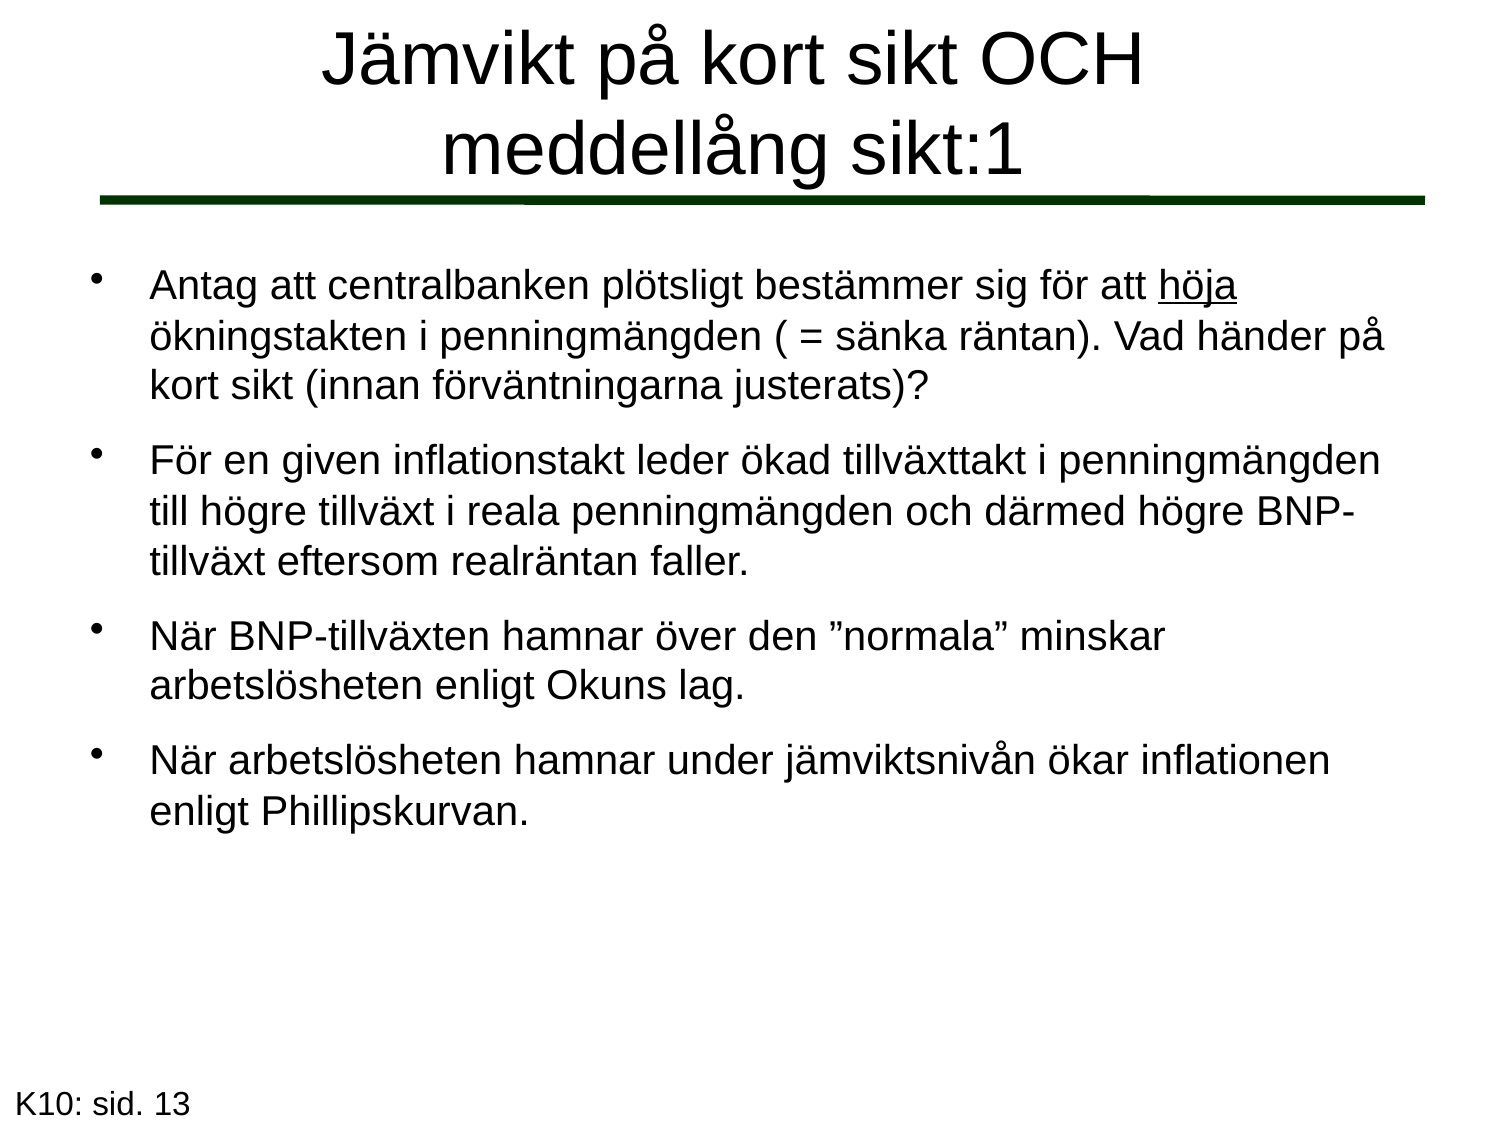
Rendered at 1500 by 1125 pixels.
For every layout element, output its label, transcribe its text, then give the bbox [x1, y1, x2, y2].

list Antag att centralbanken plötsligt bestämmer sig för att höja ökningstakten i penningmängden ( = sänka räntan). Vad händer på kort sikt (innan förväntningarna justerats)? För en given inflationstakt leder ökad tillväxttakt i penningmängden till högre tillväxt i reala penningmängden och därmed högre BNP-tillväxt eftersom realräntan faller. När BNP-tillväxten hamnar över den ”normala” minskar arbetslösheten enligt Okuns lag. När arbetslösheten hamnar under jämviktsnivån ökar inflationen enligt Phillipskurvan. [75, 250, 1402, 1044]
title Jämvikt på kort sikt OCH meddellång sikt:1 [159, 5, 1309, 193]
text_box K10: sid. 13 [0, 1074, 312, 1125]
